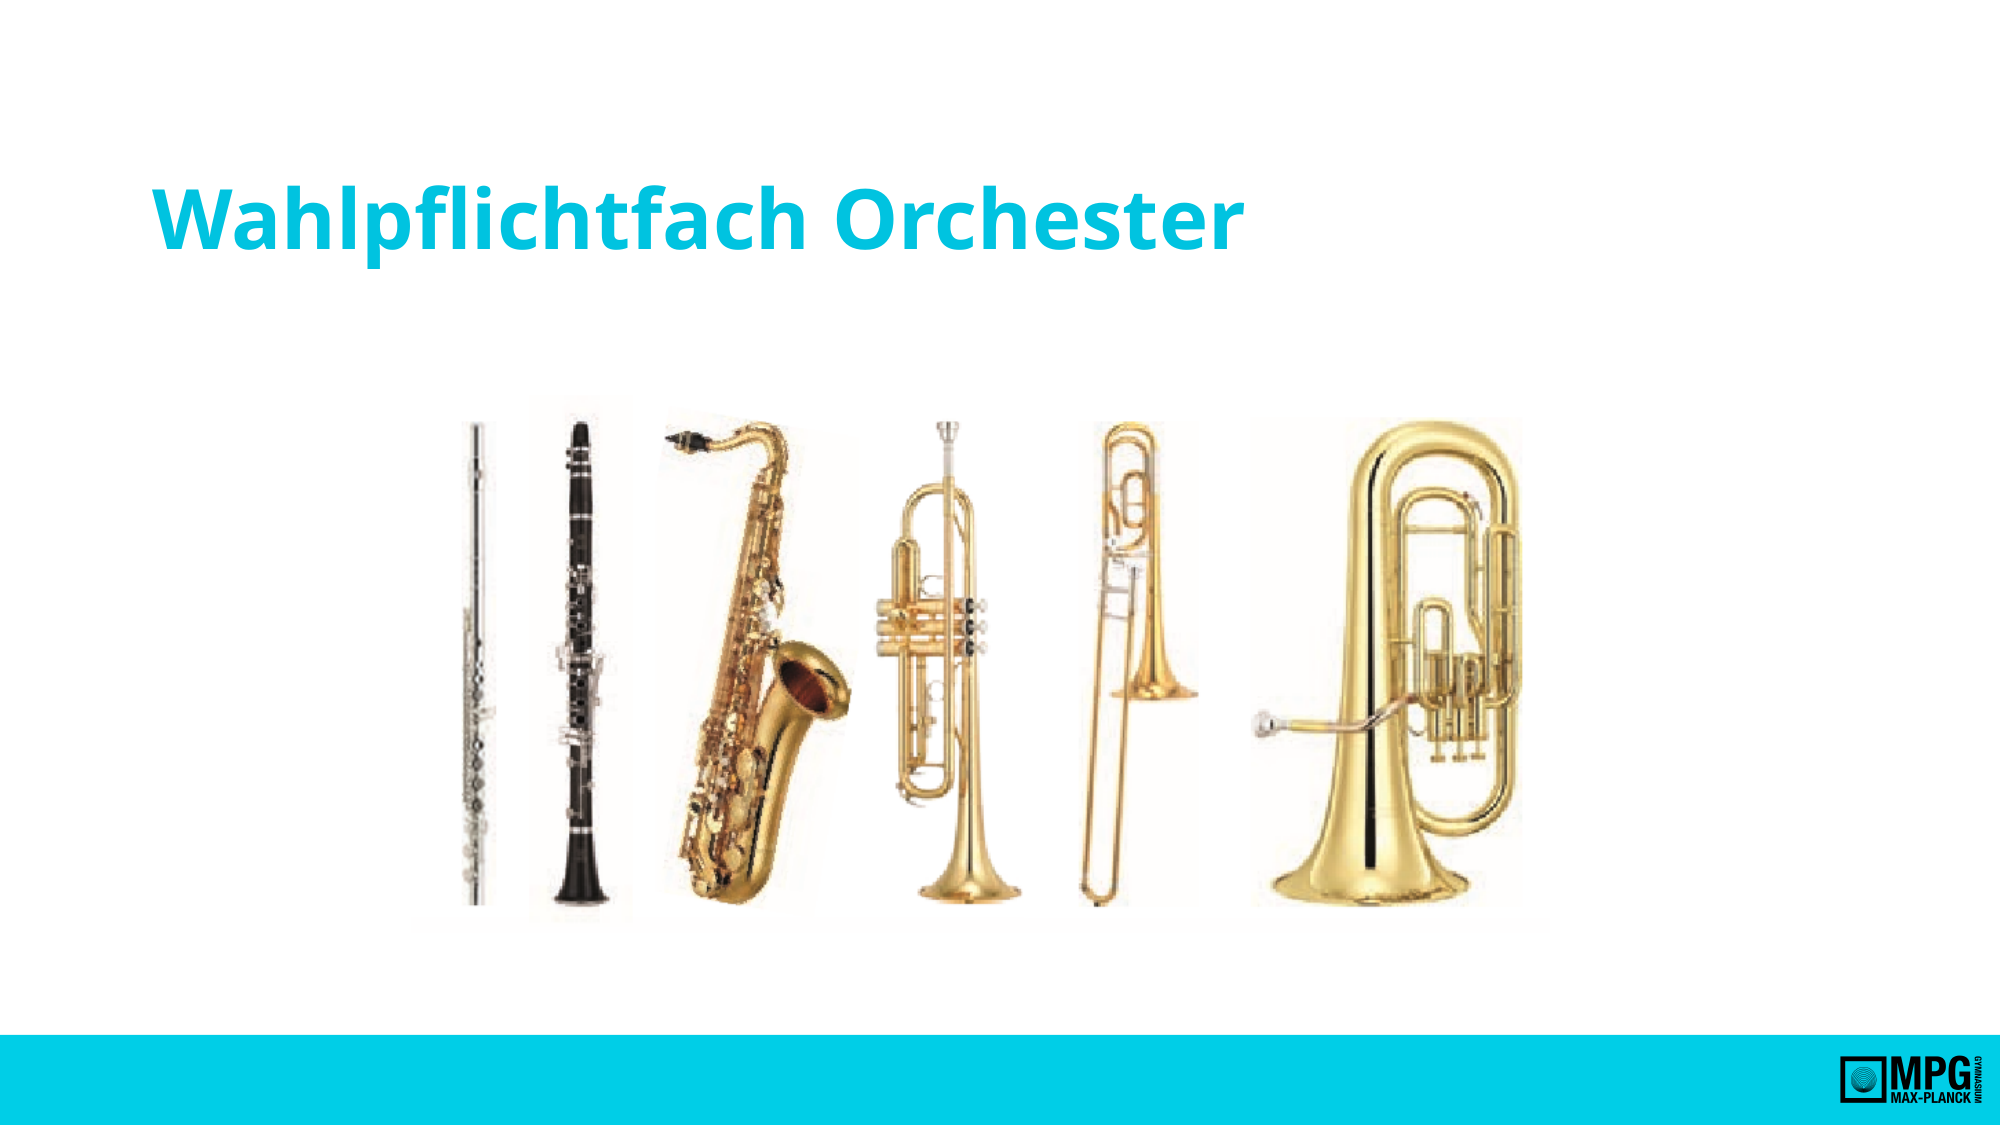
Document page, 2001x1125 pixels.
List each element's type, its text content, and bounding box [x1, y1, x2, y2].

title Wahlpflichtfach Orchester [137, 146, 1372, 275]
picture [411, 335, 1550, 933]
picture [1823, 1034, 2000, 1125]
